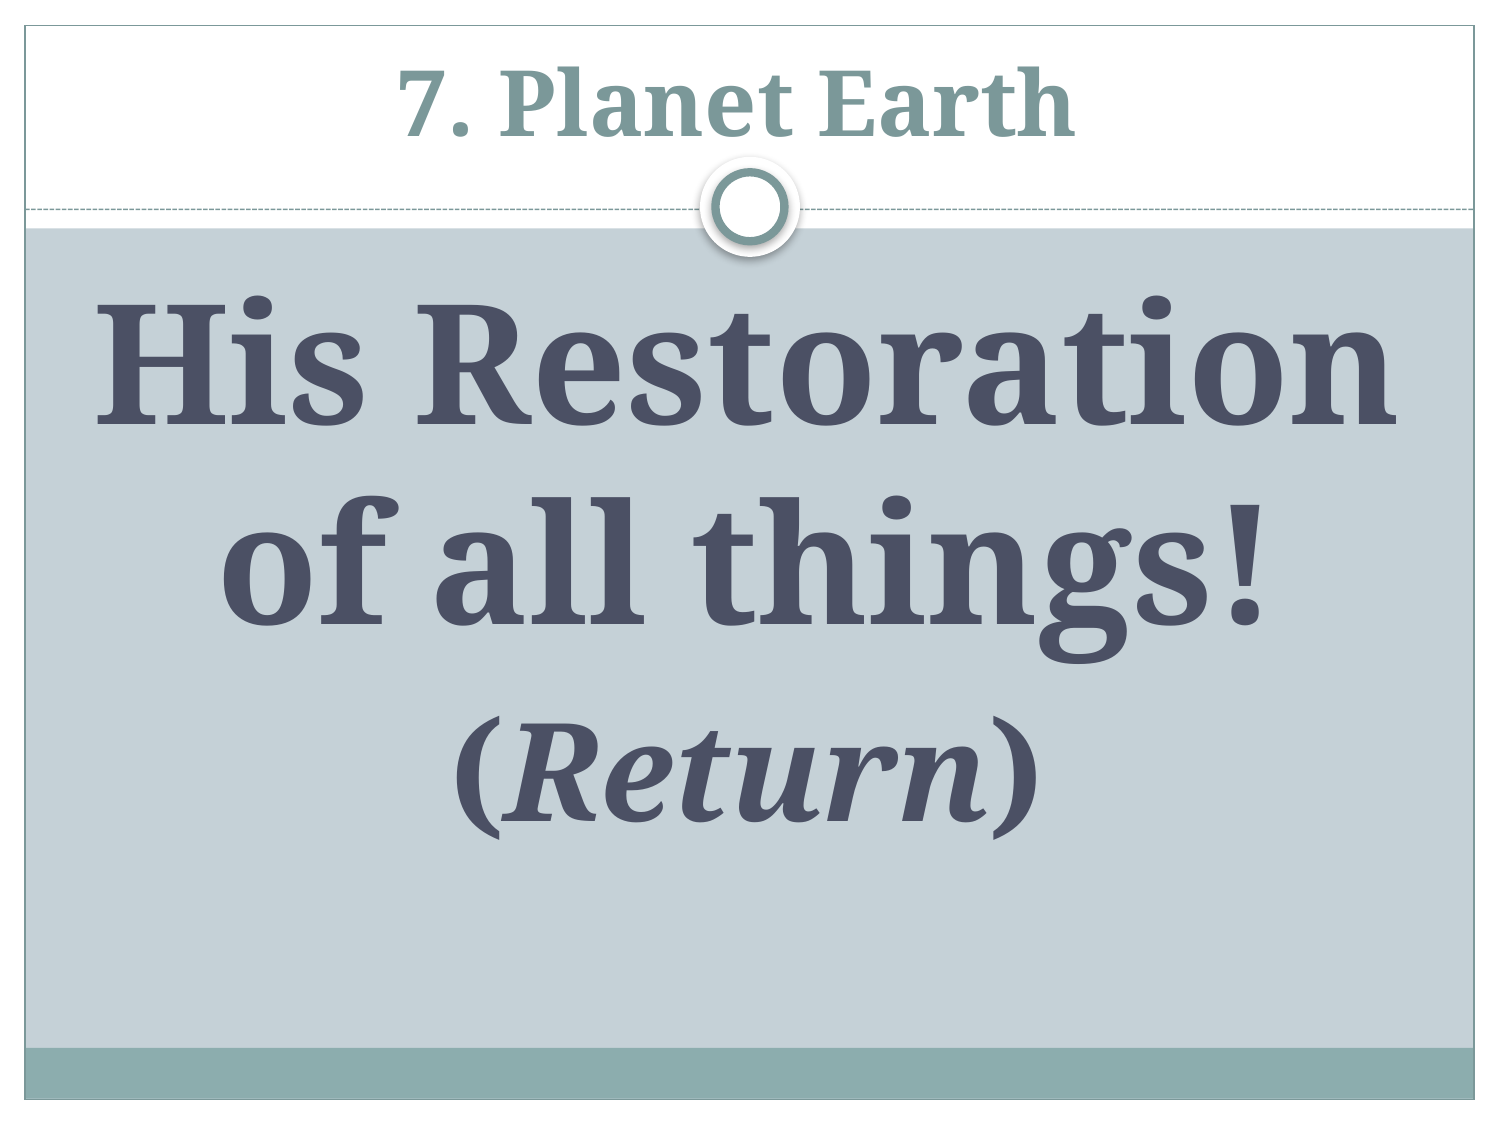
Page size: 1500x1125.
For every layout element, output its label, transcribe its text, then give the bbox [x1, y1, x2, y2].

title 7. Planet Earth [49, 37, 1450, 162]
list His Restoration of all things! (Return) [49, 250, 1445, 1001]
